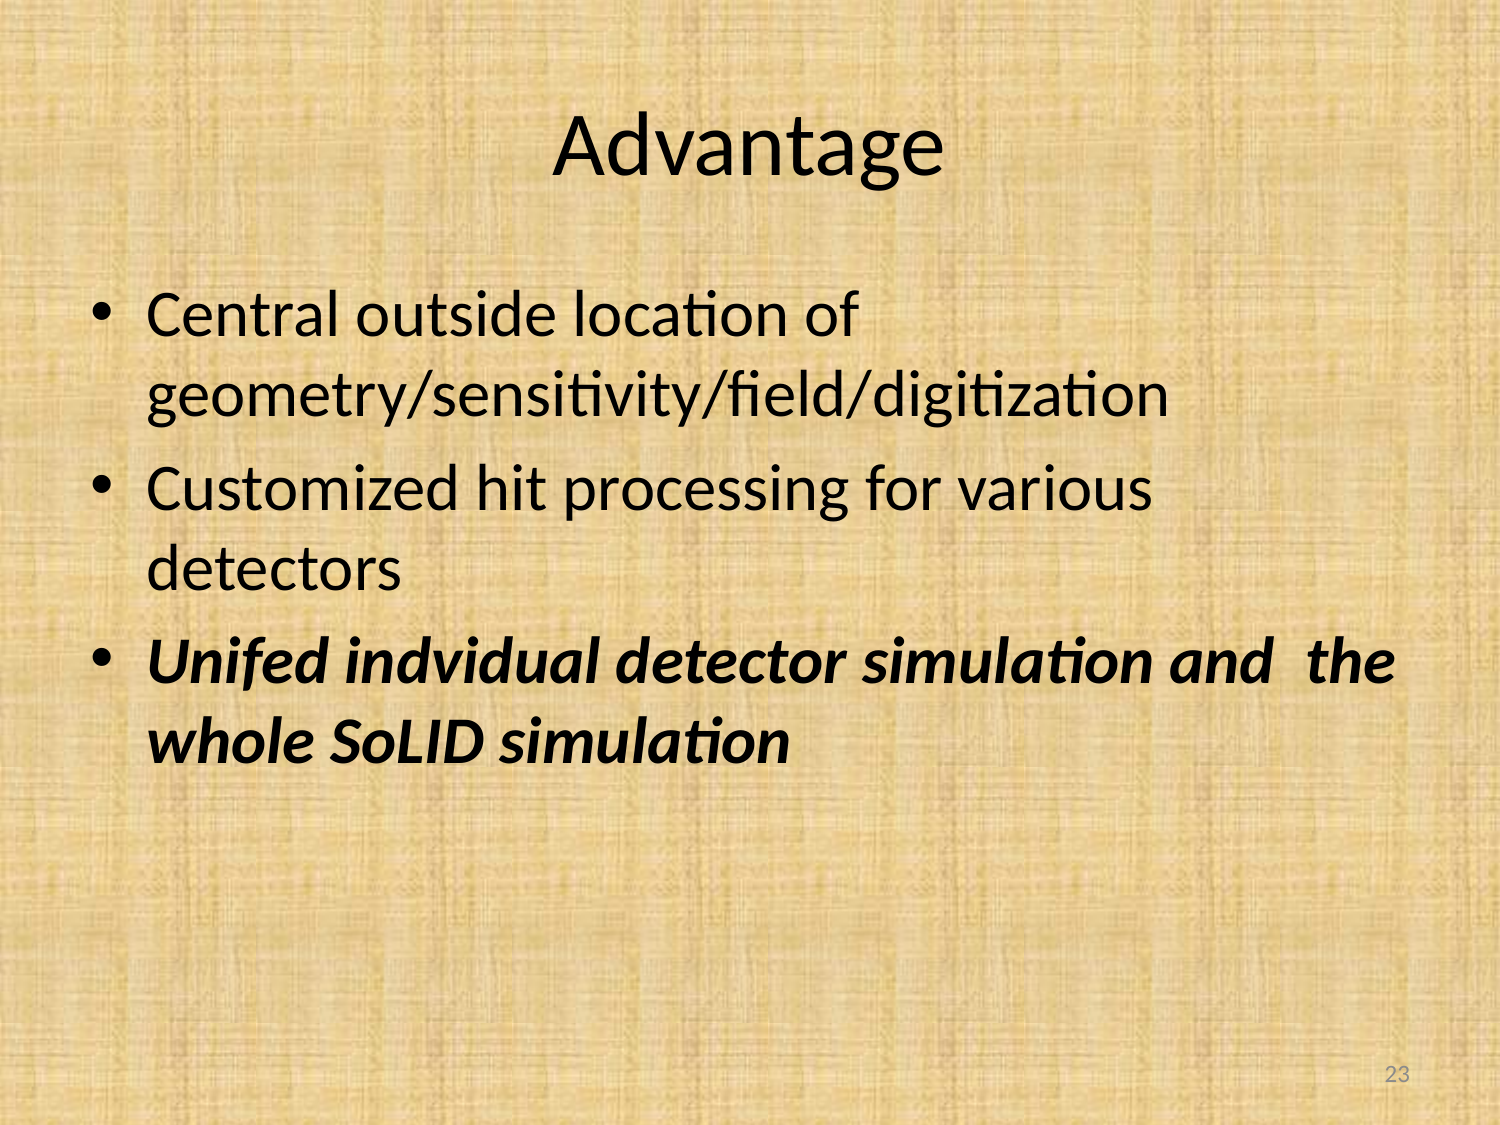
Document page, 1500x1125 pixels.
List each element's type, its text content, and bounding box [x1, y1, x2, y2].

list Central outside location of geometry/sensitivity/field/digitization Customized hit processing for various detectors Unifed indvidual detector simulation and the whole SoLID simulation [75, 262, 1425, 1005]
picture [0, 0, 1500, 1125]
title Advantage [75, 45, 1425, 233]
slide_number 23 [1074, 1042, 1425, 1103]
